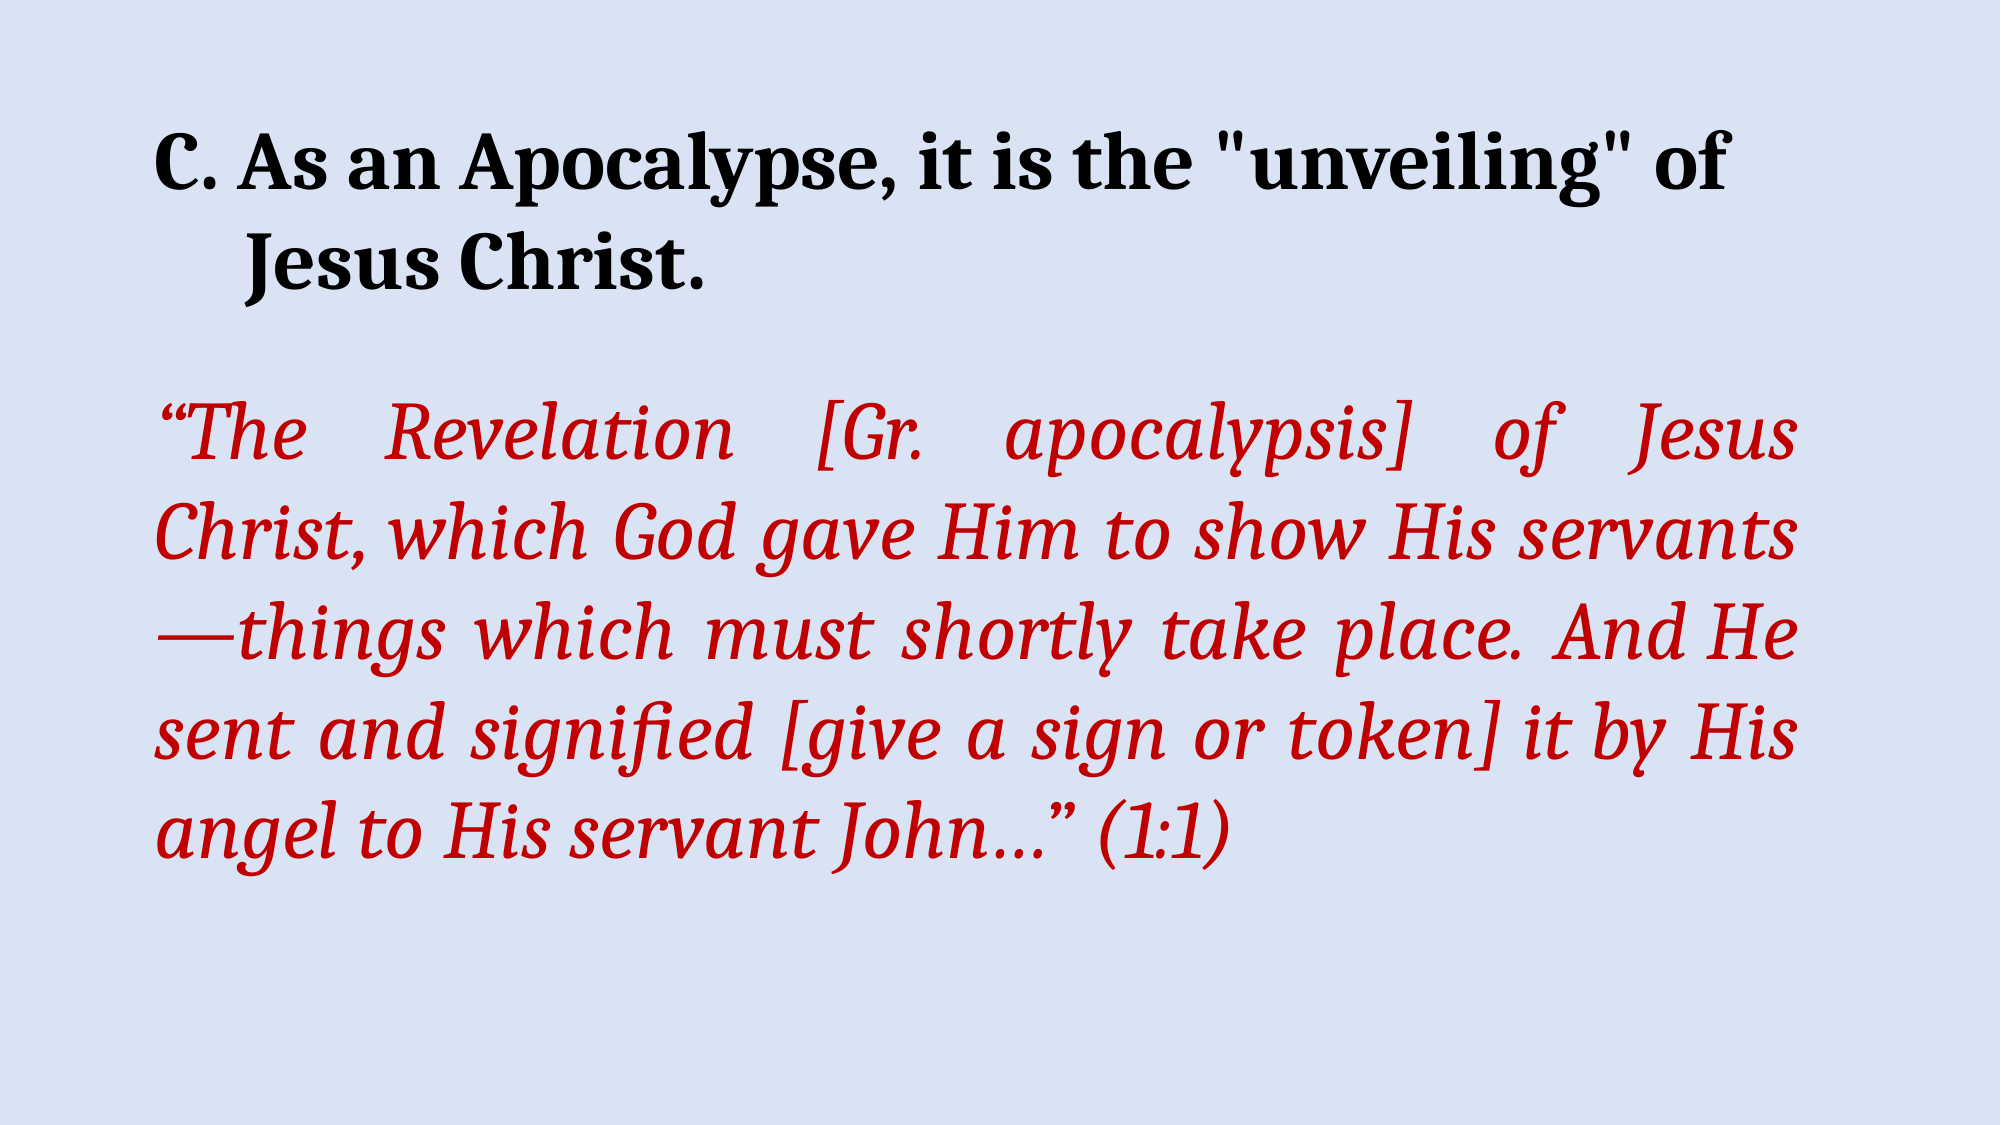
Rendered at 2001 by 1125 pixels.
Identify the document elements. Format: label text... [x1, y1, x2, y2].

subtitle C. As an Apocalypse, it is the "unveiling" of Jesus Christ. “The Revelation [Gr. apocalypsis] of Jesus Christ, which God gave Him to show His servants—things which must shortly take place. And He sent and signified [give a sign or token] it by His angel to His servant John…” (1:1) [139, 98, 1816, 1053]
